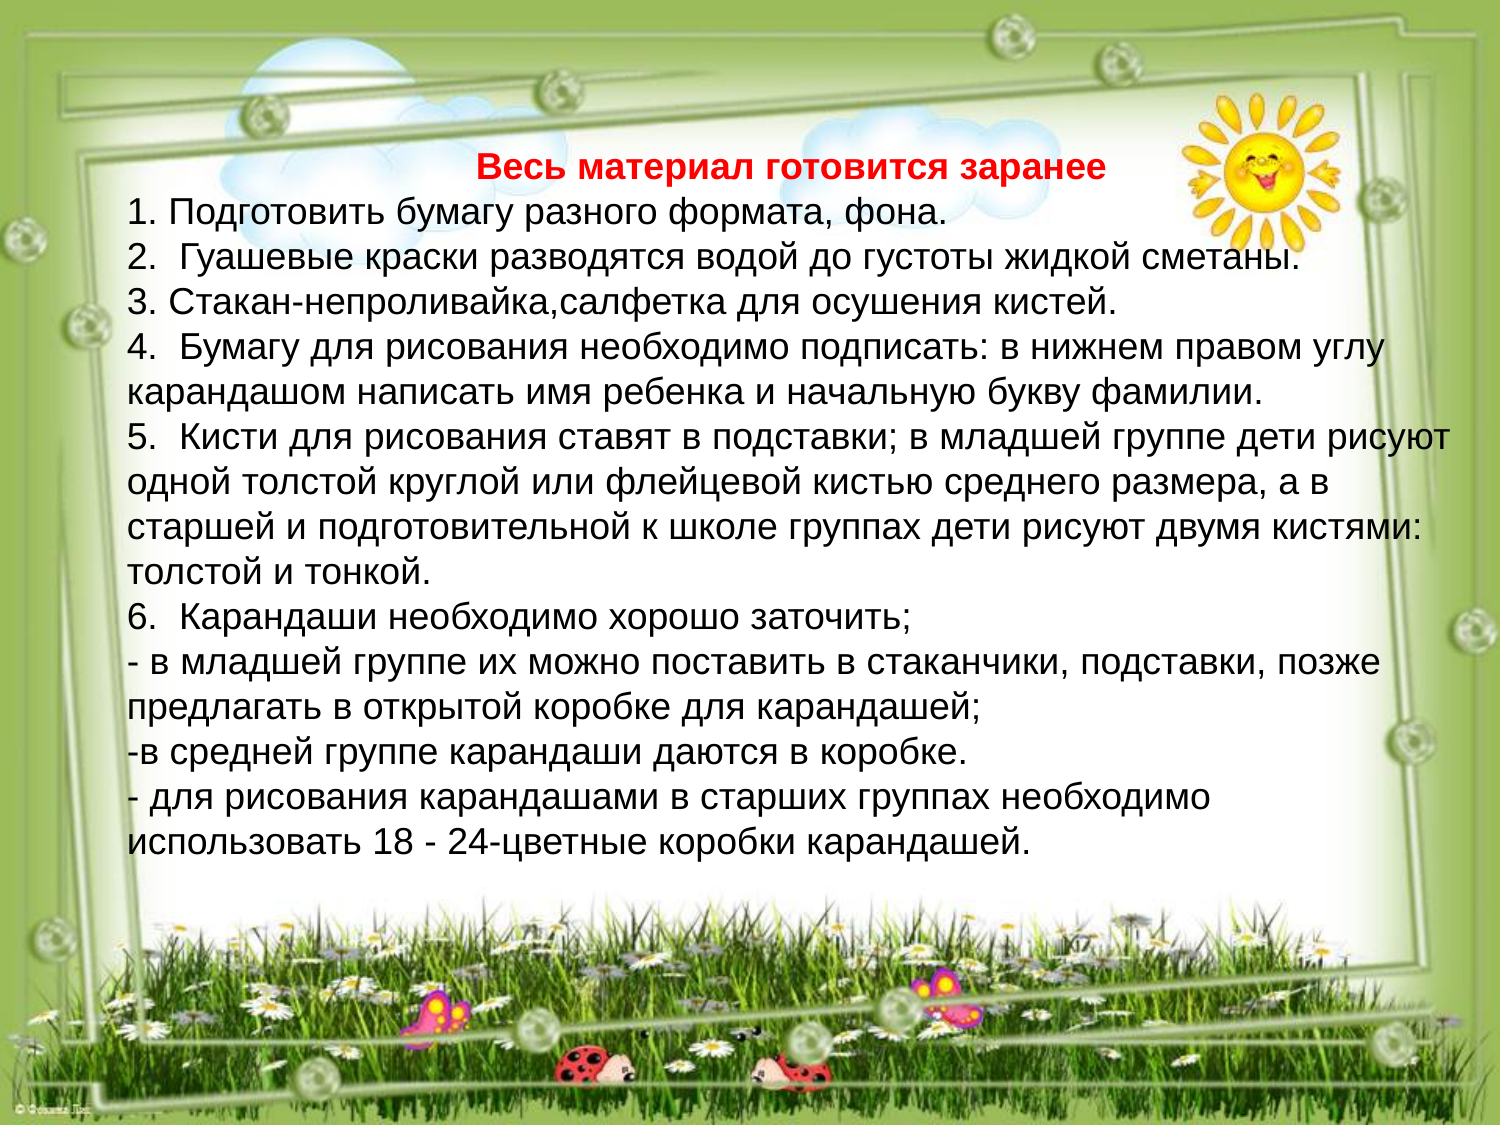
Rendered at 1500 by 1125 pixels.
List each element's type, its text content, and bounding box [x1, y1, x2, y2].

text_box Весь материал готовится заранее 1. Подготовить бумагу разного формата, фона. 2. Гуашевые краски разводятся водой до густоты жидкой сметаны. 3. Стакан-непроливайка,салфетка для осушения кистей. 4. Бумагу для рисования необходимо подписать: в нижнем правом углу карандашом написать имя ребенка и начальную букву фамилии. 5. Кисти для рисования ставят в подставки; в младшей группе дети рисуют одной толстой круглой или флейцевой кистью среднего размера, а в старшей и подготовительной к школе группах дети рисуют двумя кистями: толстой и тонкой. 6. Карандаши необходимо хорошо заточить; - в младшей группе их можно поставить в стаканчики, подставки, позже предлагать в открытой коробке для карандашей; -в средней группе карандаши даются в коробке. - для рисования карандашами в старших группах необходимо использовать 18 - 24-цветные коробки карандашей. [112, 89, 1471, 1125]
picture [0, 0, 1500, 1125]
